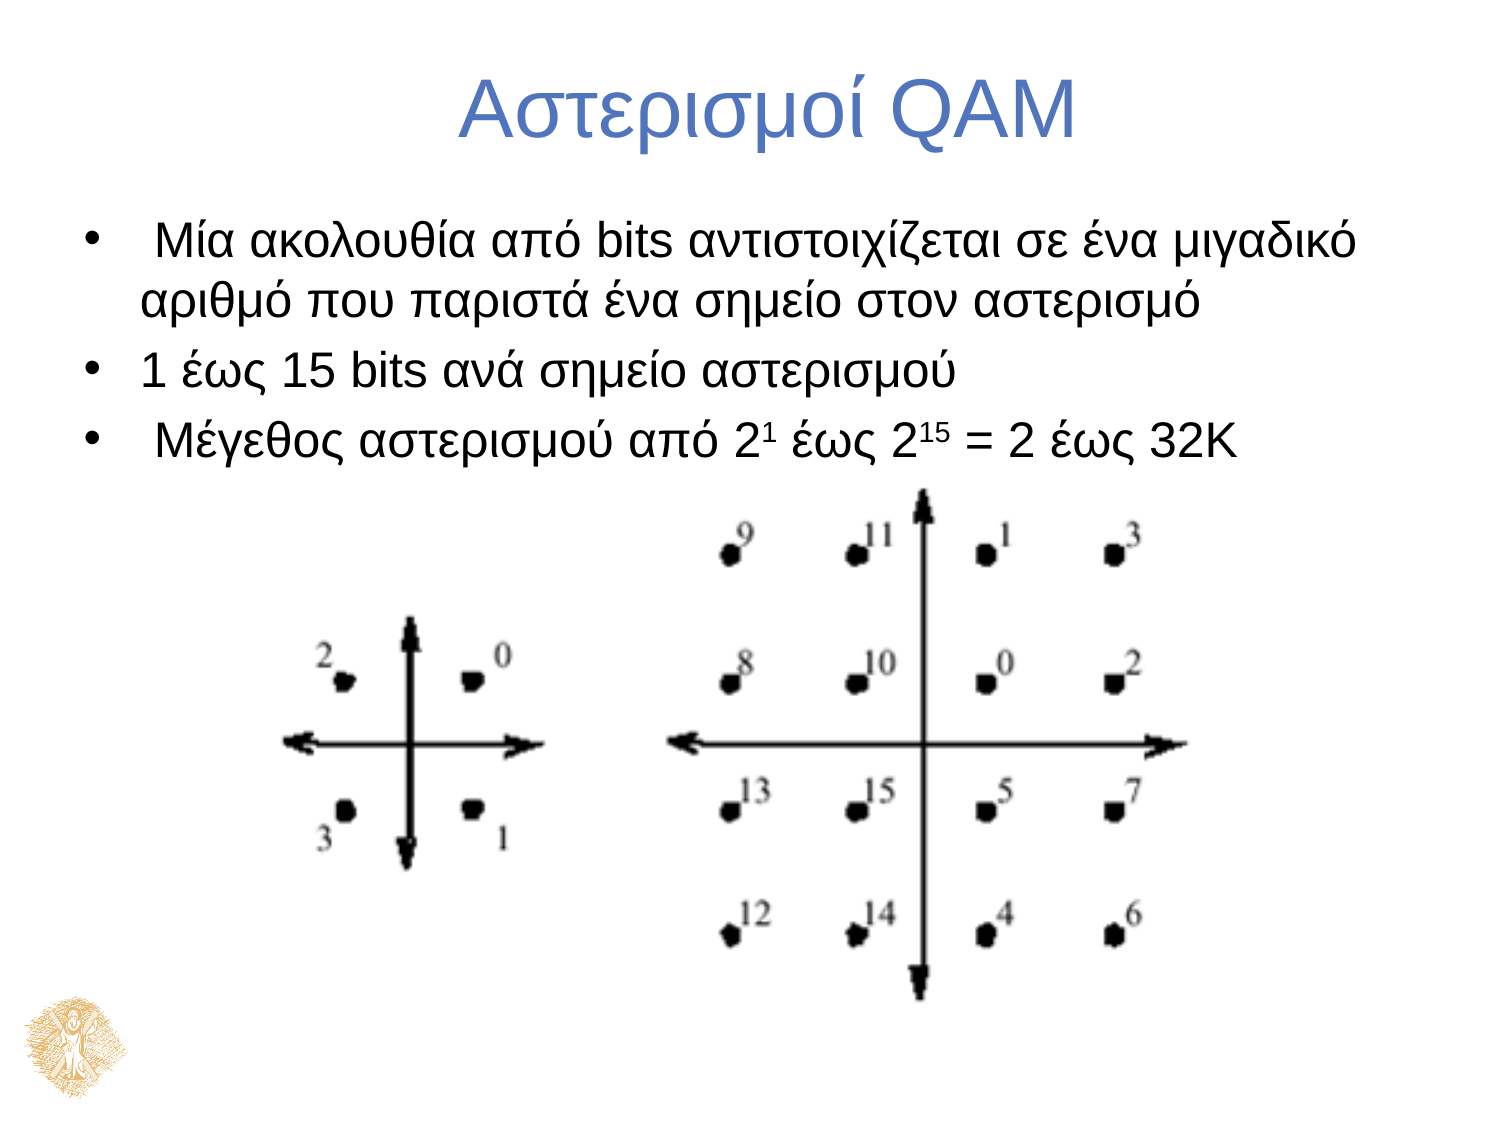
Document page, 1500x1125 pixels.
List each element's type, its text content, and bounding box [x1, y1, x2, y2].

title Αστερισμοί QAM [112, 45, 1425, 163]
picture [249, 487, 1203, 1061]
list Μία ακολουθία από bits αντιστοιχίζεται σε ένα μιγαδικό αριθμό που παριστά ένα σημείο στον αστερισμό 1 έως 15 bits ανά σημείο αστερισμού Μέγεθος αστερισμού από 21 έως 215 = 2 έως 32K [68, 200, 1444, 500]
picture [17, 986, 137, 1103]
